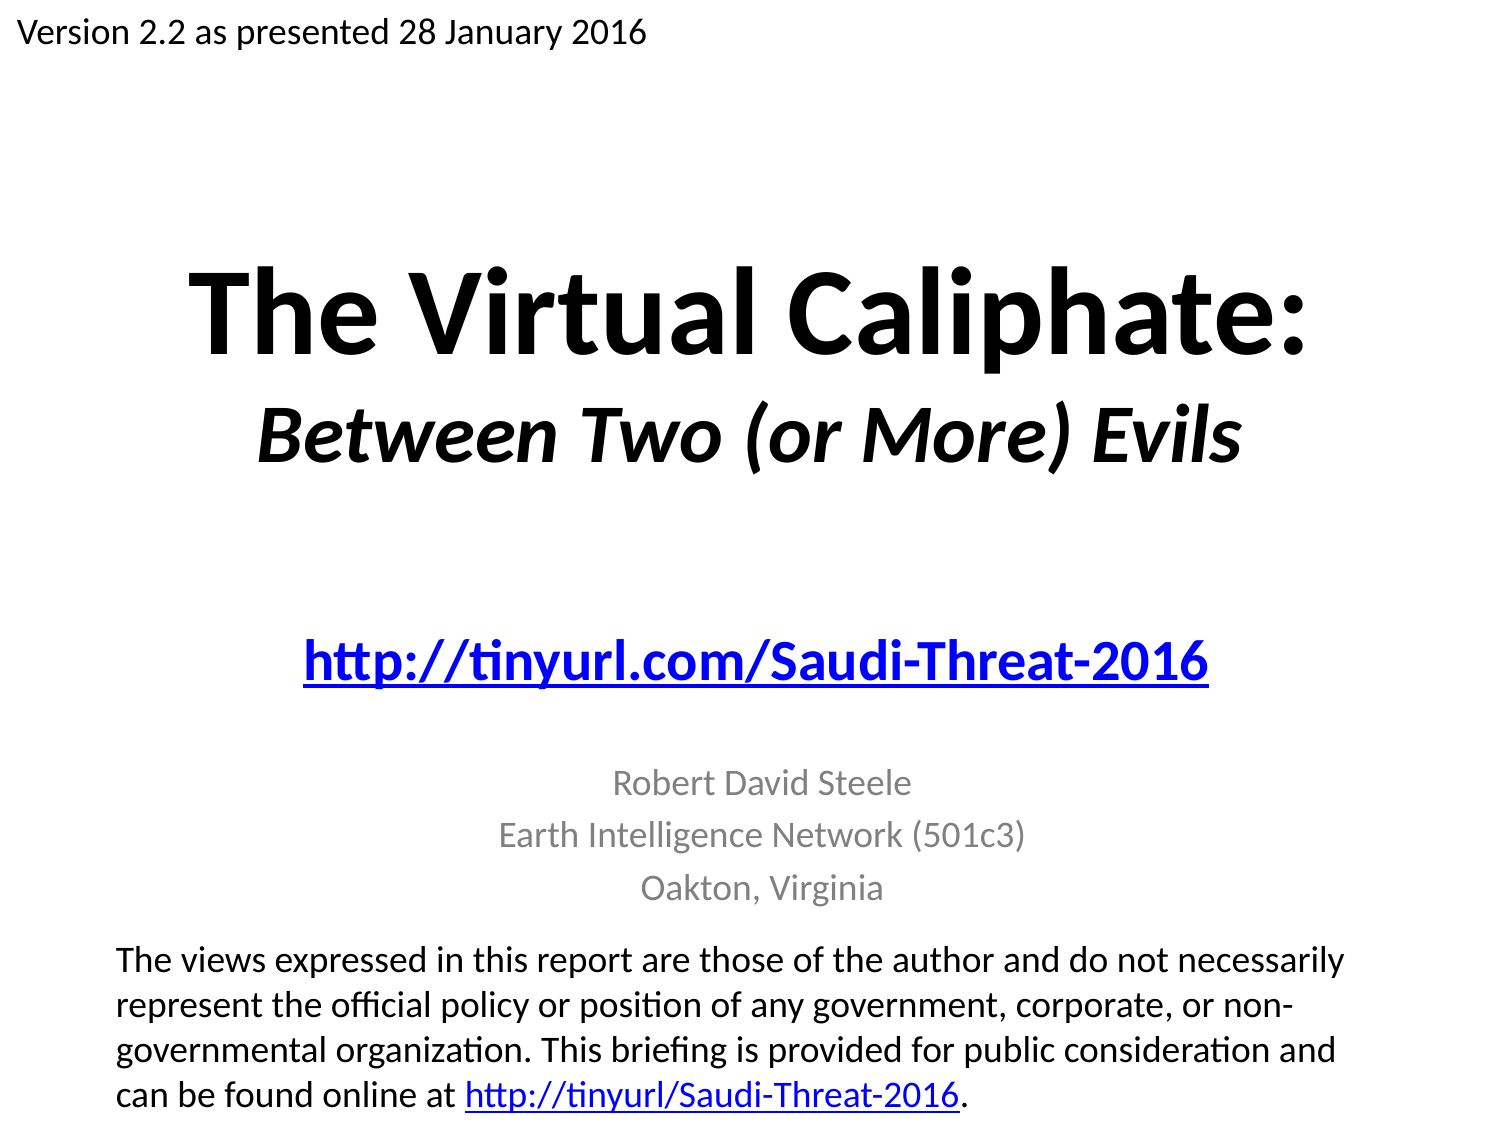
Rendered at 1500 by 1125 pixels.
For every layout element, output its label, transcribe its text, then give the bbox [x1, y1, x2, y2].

text_box Version 2.2 as presented 28 January 2016 [2, 0, 663, 60]
title The Virtual Caliphate: Between Two (or More) Evils [112, 84, 1388, 625]
text_box The views expressed in this report are those of the author and do not necessarily represent the official policy or position of any government, corporate, or non-governmental organization. This briefing is provided for public consideration and can be found online at http://tinyurl/Saudi-Threat-2016. [100, 928, 1389, 1123]
subtitle Robert David Steele Earth Intelligence Network (501c3) Oakton, Virginia [237, 750, 1288, 928]
text_box http://tinyurl.com/Saudi-Threat-2016 [162, 614, 1350, 699]
